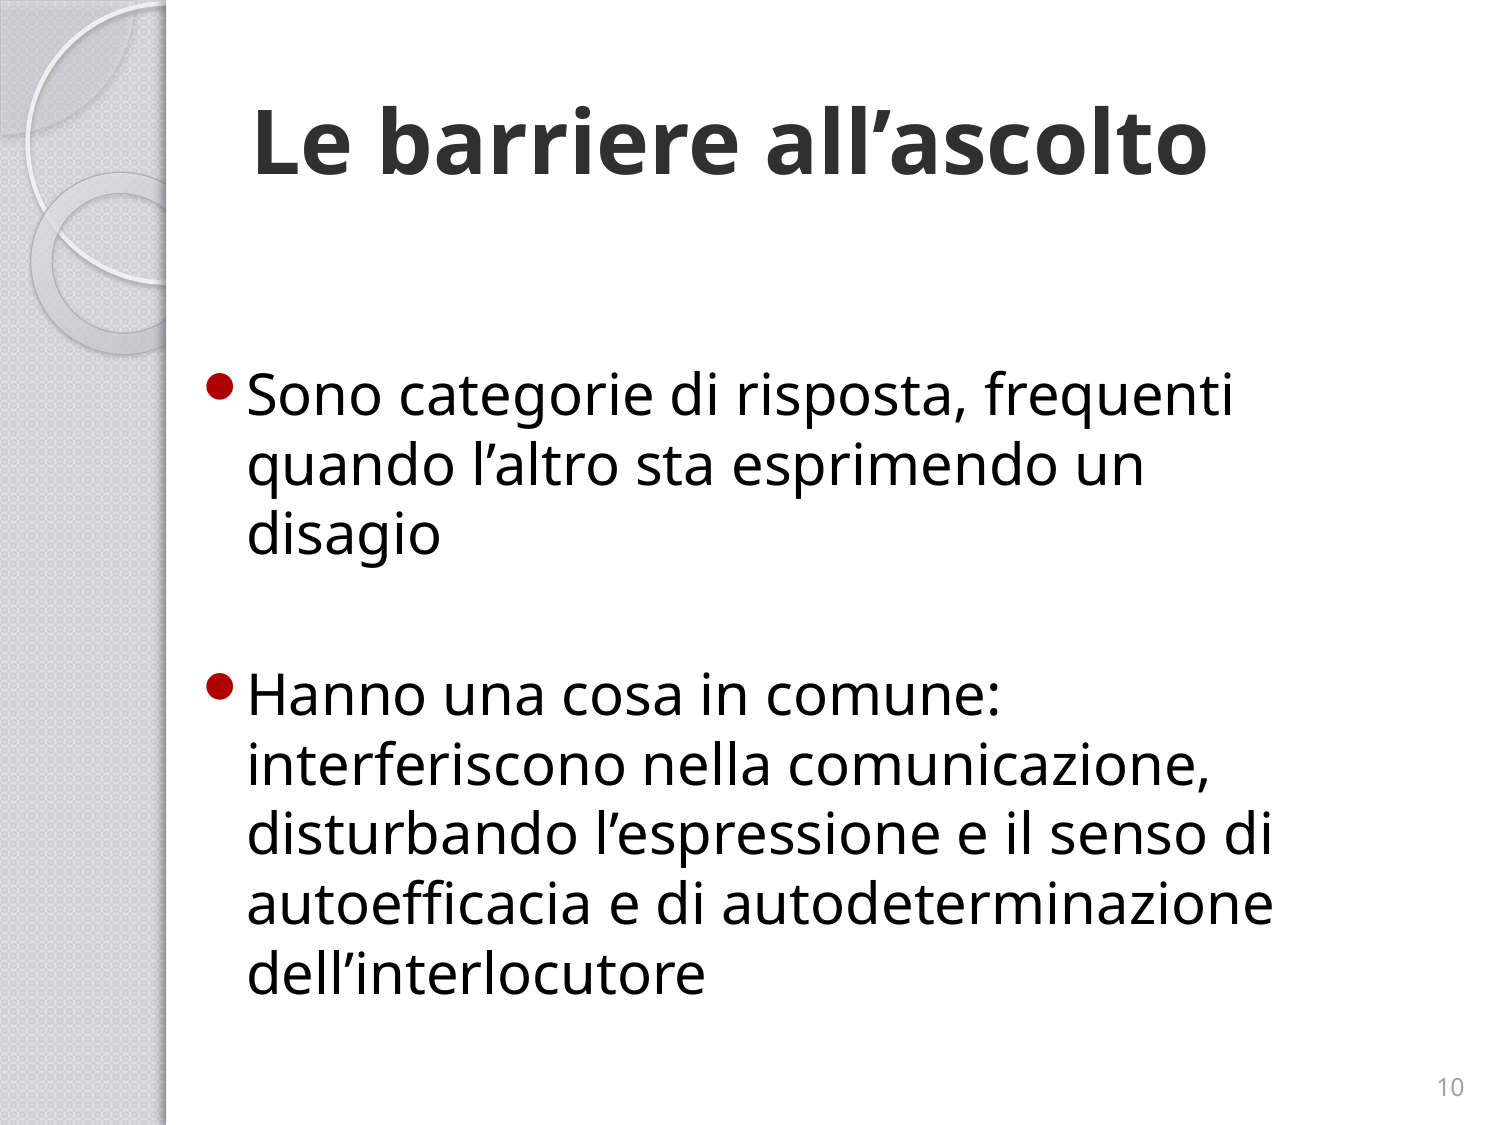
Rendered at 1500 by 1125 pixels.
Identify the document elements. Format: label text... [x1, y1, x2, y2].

list Sono categorie di risposta, frequenti quando l’altro sta esprimendo un disagio Hanno una cosa in comune: interferiscono nella comunicazione, disturbando l’espressione e il senso di autoefficacia e di autodeterminazione dell’interlocutore [174, 349, 1329, 1024]
title Le barriere all’ascolto [235, 45, 1466, 233]
slide_number 10 [1413, 1034, 1488, 1113]
